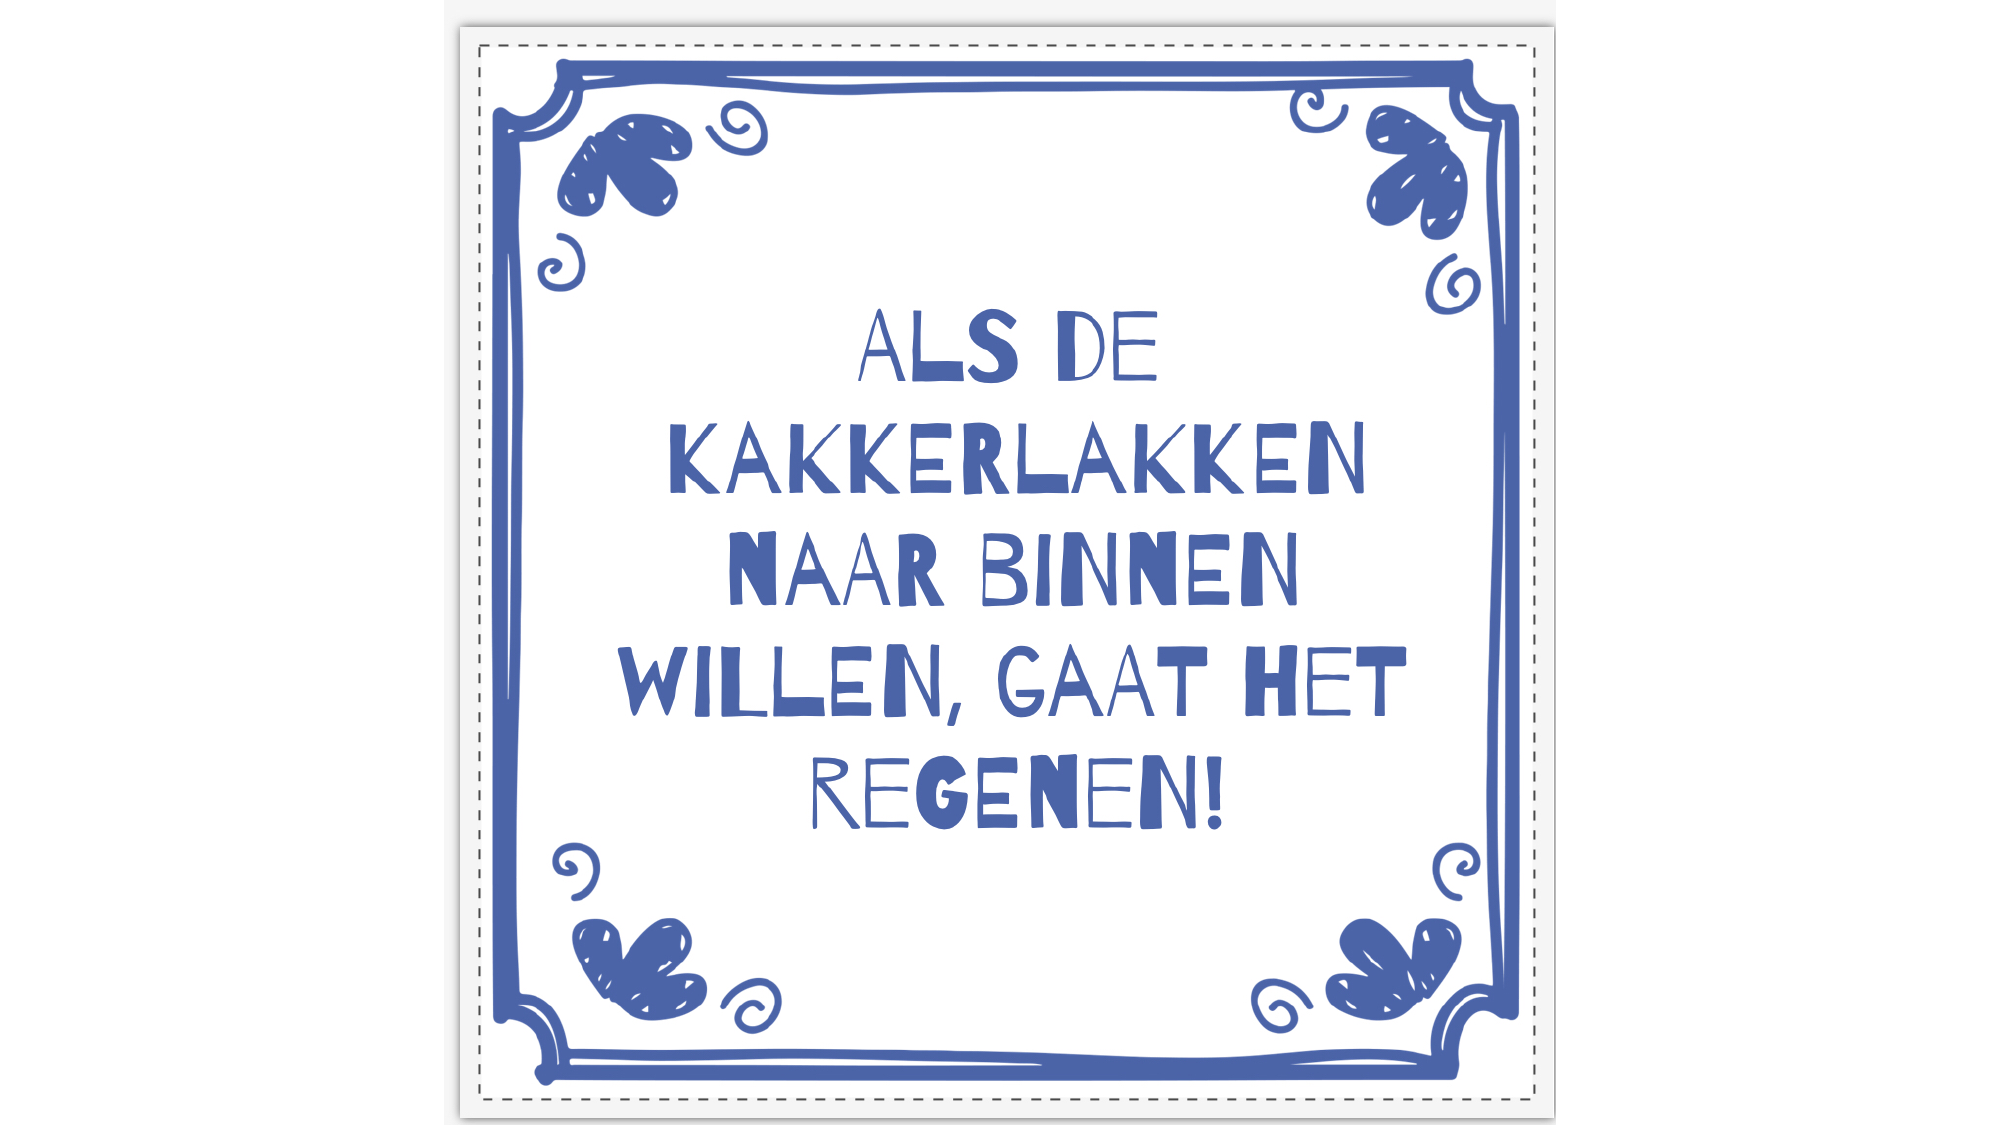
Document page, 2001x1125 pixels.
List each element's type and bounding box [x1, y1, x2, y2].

list [444, 0, 1556, 1125]
